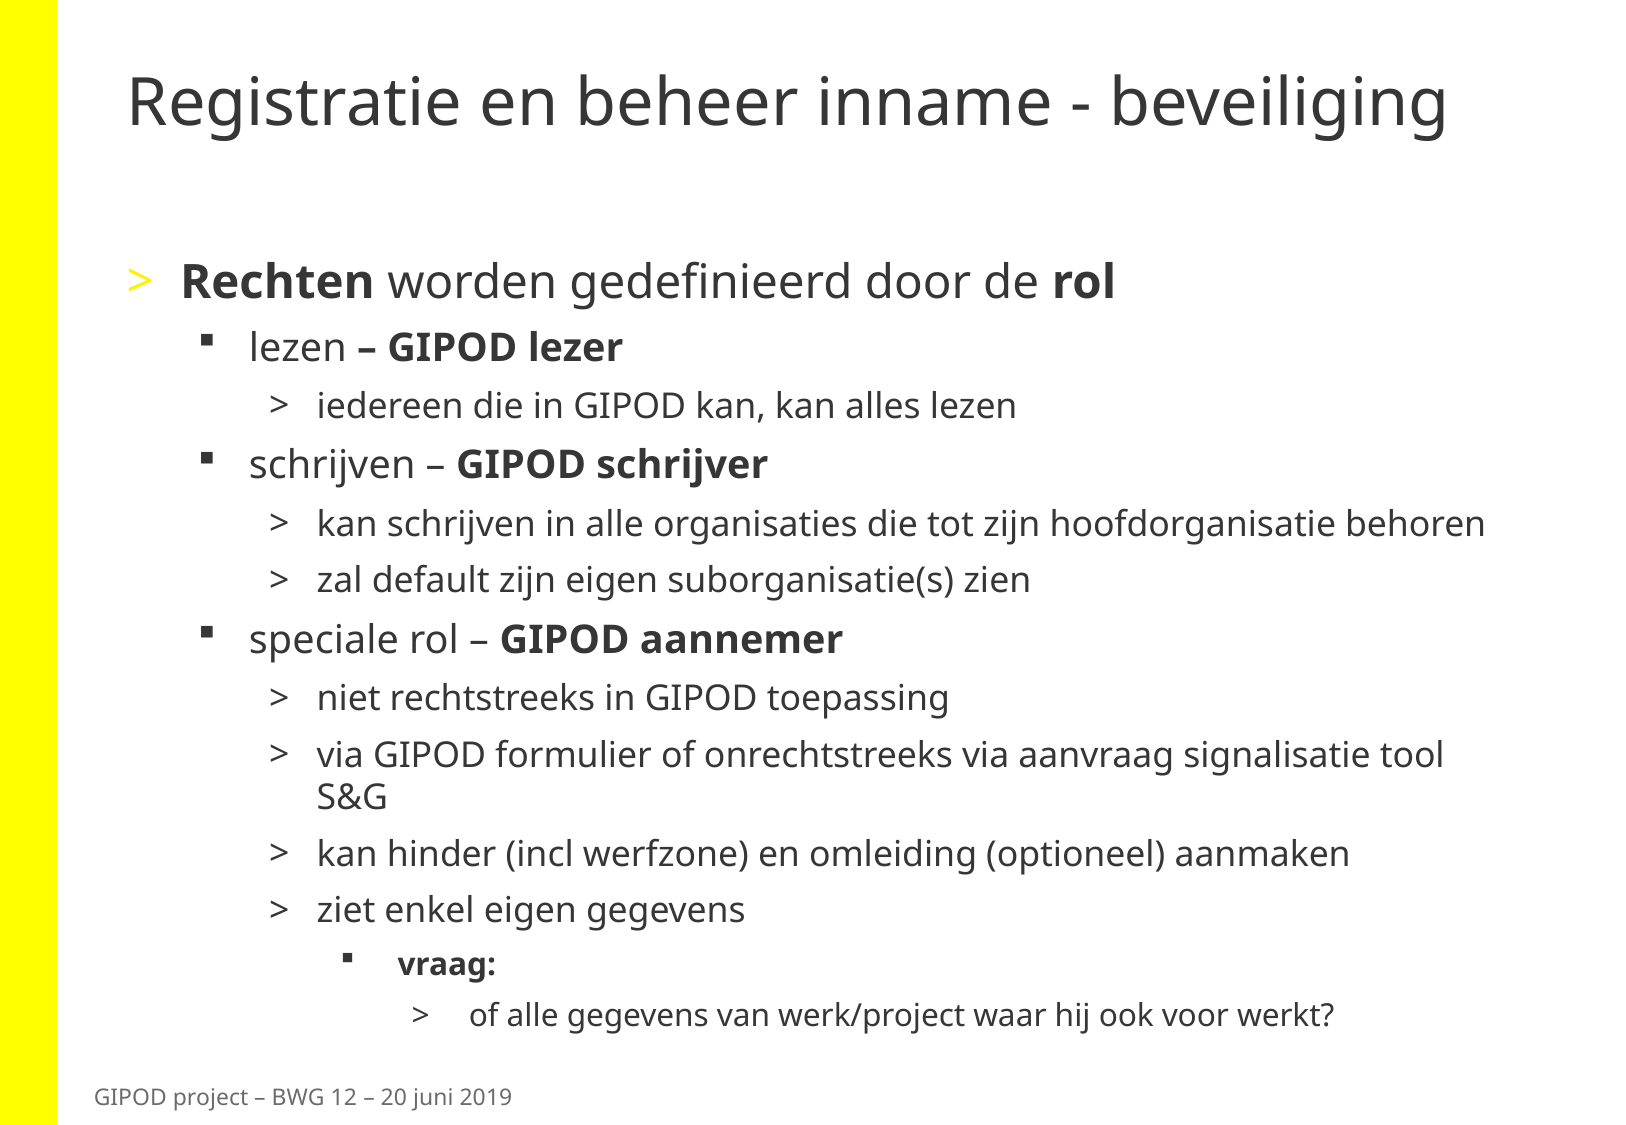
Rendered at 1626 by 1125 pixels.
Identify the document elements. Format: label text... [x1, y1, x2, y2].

list Rechten worden gedefinieerd door de rol lezen – GIPOD lezer iedereen die in GIPOD kan, kan alles lezen schrijven – GIPOD schrijver kan schrijven in alle organisaties die tot zijn hoofdorganisatie behoren zal default zijn eigen suborganisatie(s) zien speciale rol – GIPOD aannemer niet rechtstreeks in GIPOD toepassing via GIPOD formulier of onrechtstreeks via aanvraag signalisatie tool S&G kan hinder (incl werfzone) en omleiding (optioneel) aanmaken ziet enkel eigen gegevens vraag: of alle gegevens van werk/project waar hij ook voor werkt? [111, 243, 1514, 1063]
footer GIPOD project – BWG 12 – 20 juni 2019 [78, 1083, 1077, 1113]
title Registratie en beheer inname - beveiliging [111, 59, 1514, 222]
